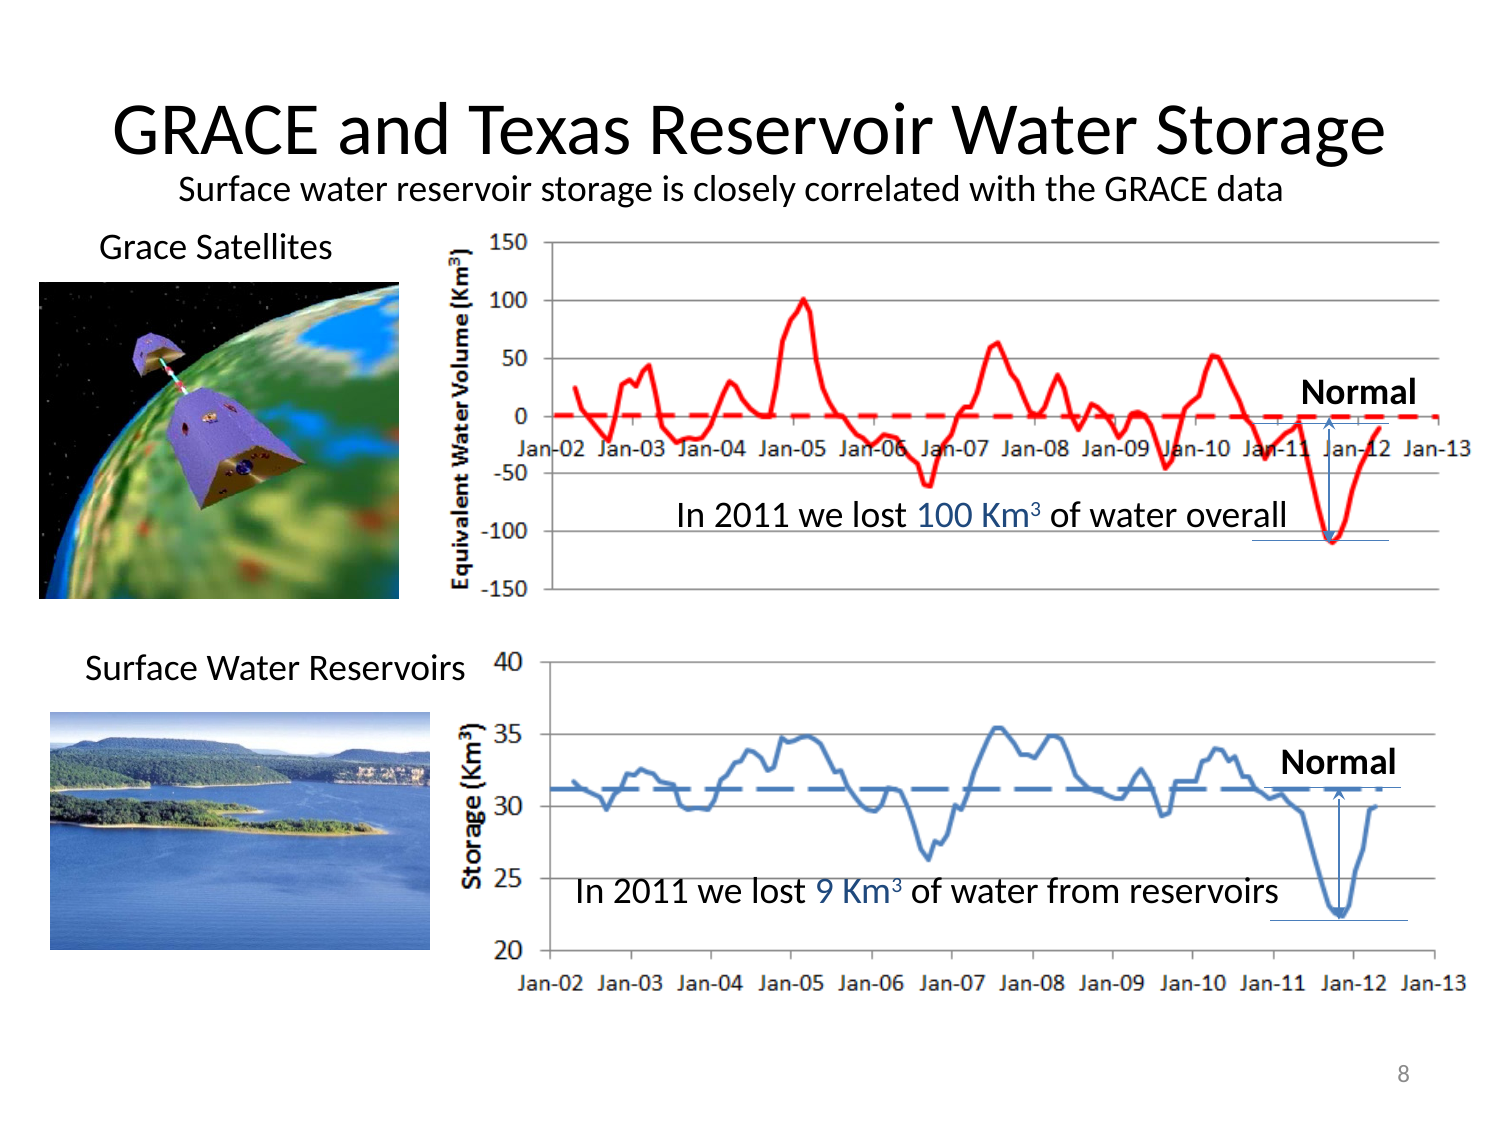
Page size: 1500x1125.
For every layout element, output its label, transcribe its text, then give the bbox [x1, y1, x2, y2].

text_box Surface Water Reservoirs [70, 635, 447, 696]
text_box Surface water reservoir storage is closely correlated with the GRACE data [163, 156, 1301, 217]
picture [49, 712, 431, 951]
picture [427, 221, 1488, 613]
picture [448, 635, 1476, 1005]
picture [39, 282, 399, 599]
slide_number 8 [1074, 1042, 1425, 1103]
text_box Grace Satellites [84, 214, 349, 274]
title GRACE and Texas Reservoir Water Storage [75, 30, 1425, 218]
